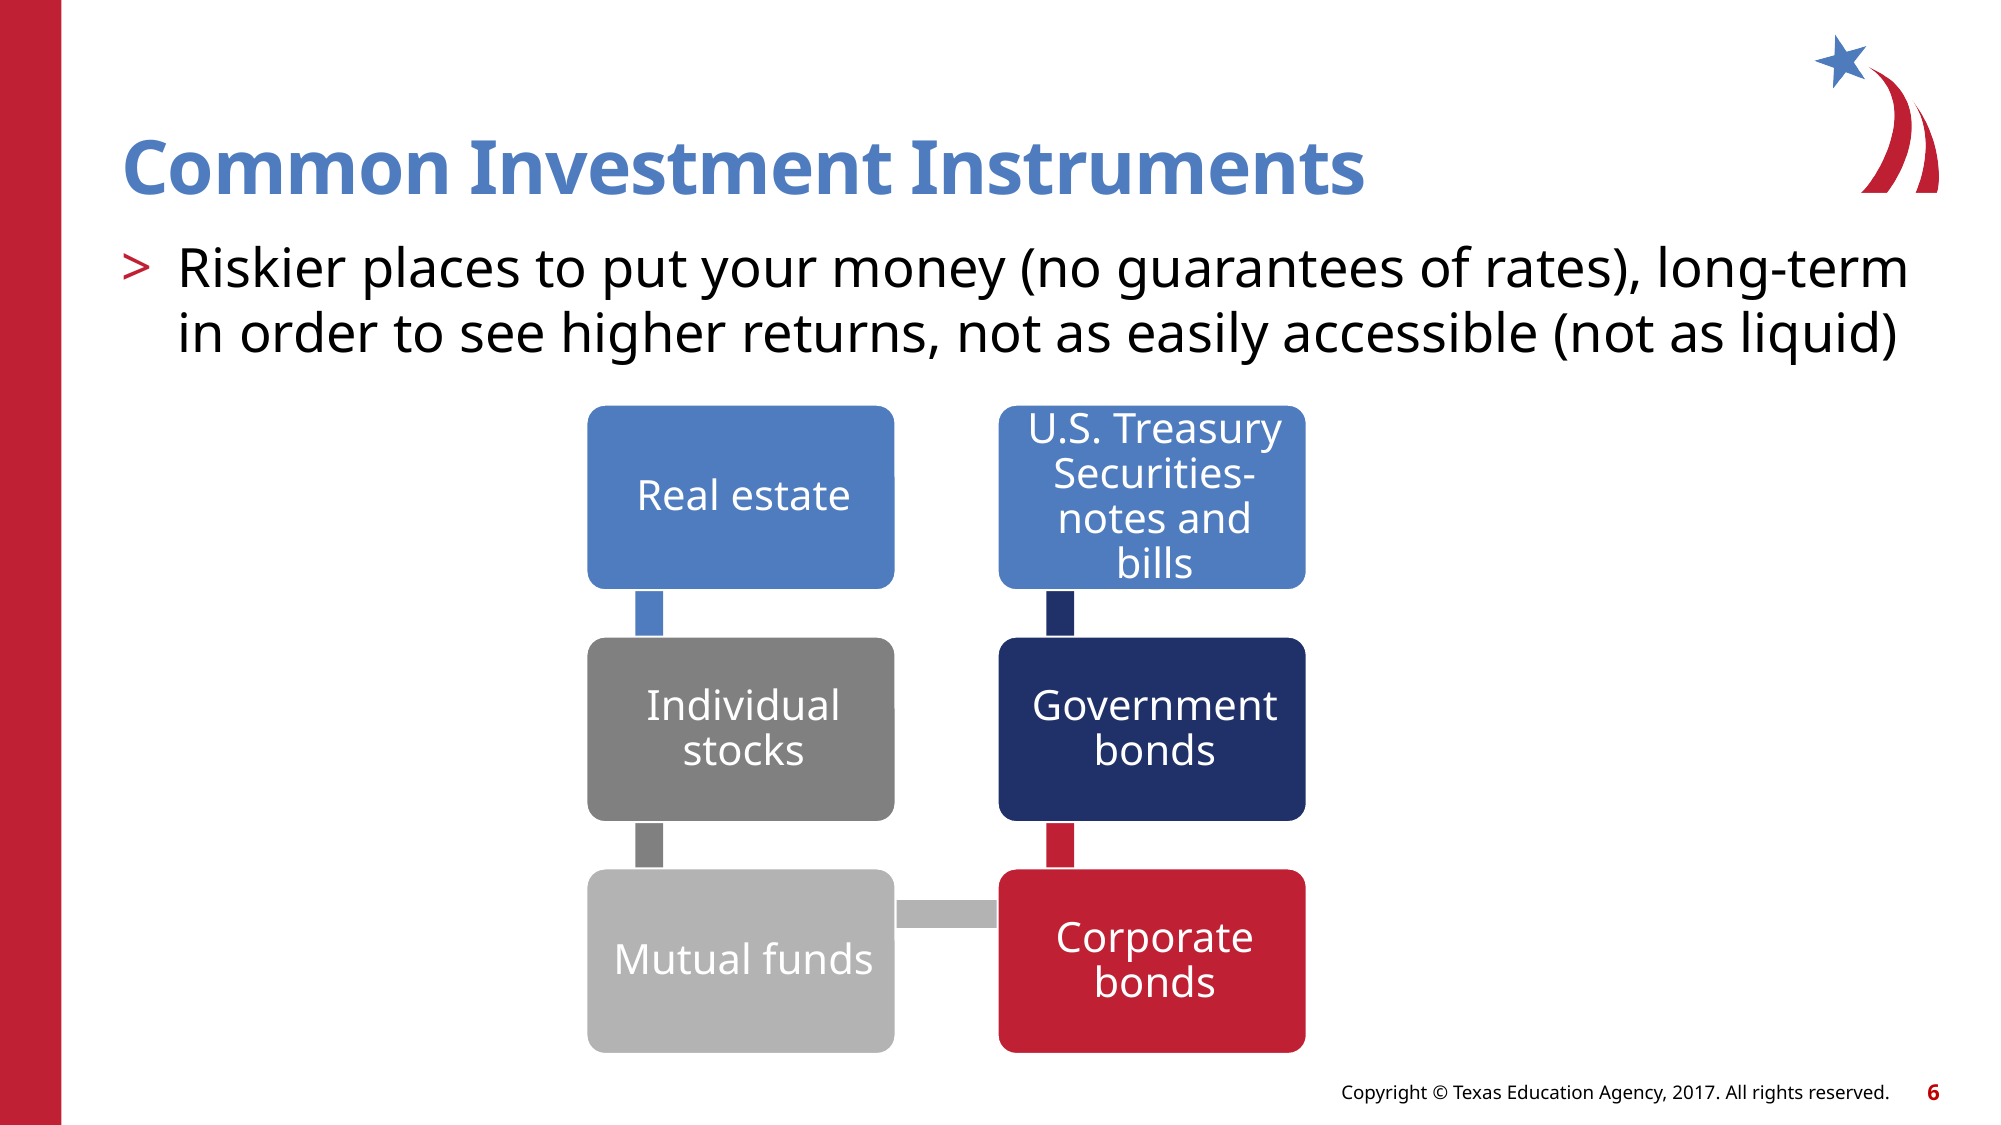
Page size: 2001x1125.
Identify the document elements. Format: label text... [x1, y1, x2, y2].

list Riskier places to put your money (no guarantees of rates), long-term in order to see higher returns, not as easily accessible (not as liquid) [121, 233, 1936, 1010]
picture [1814, 34, 1939, 193]
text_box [409, 404, 1485, 1055]
title Common Investment Instruments [121, 66, 1772, 211]
